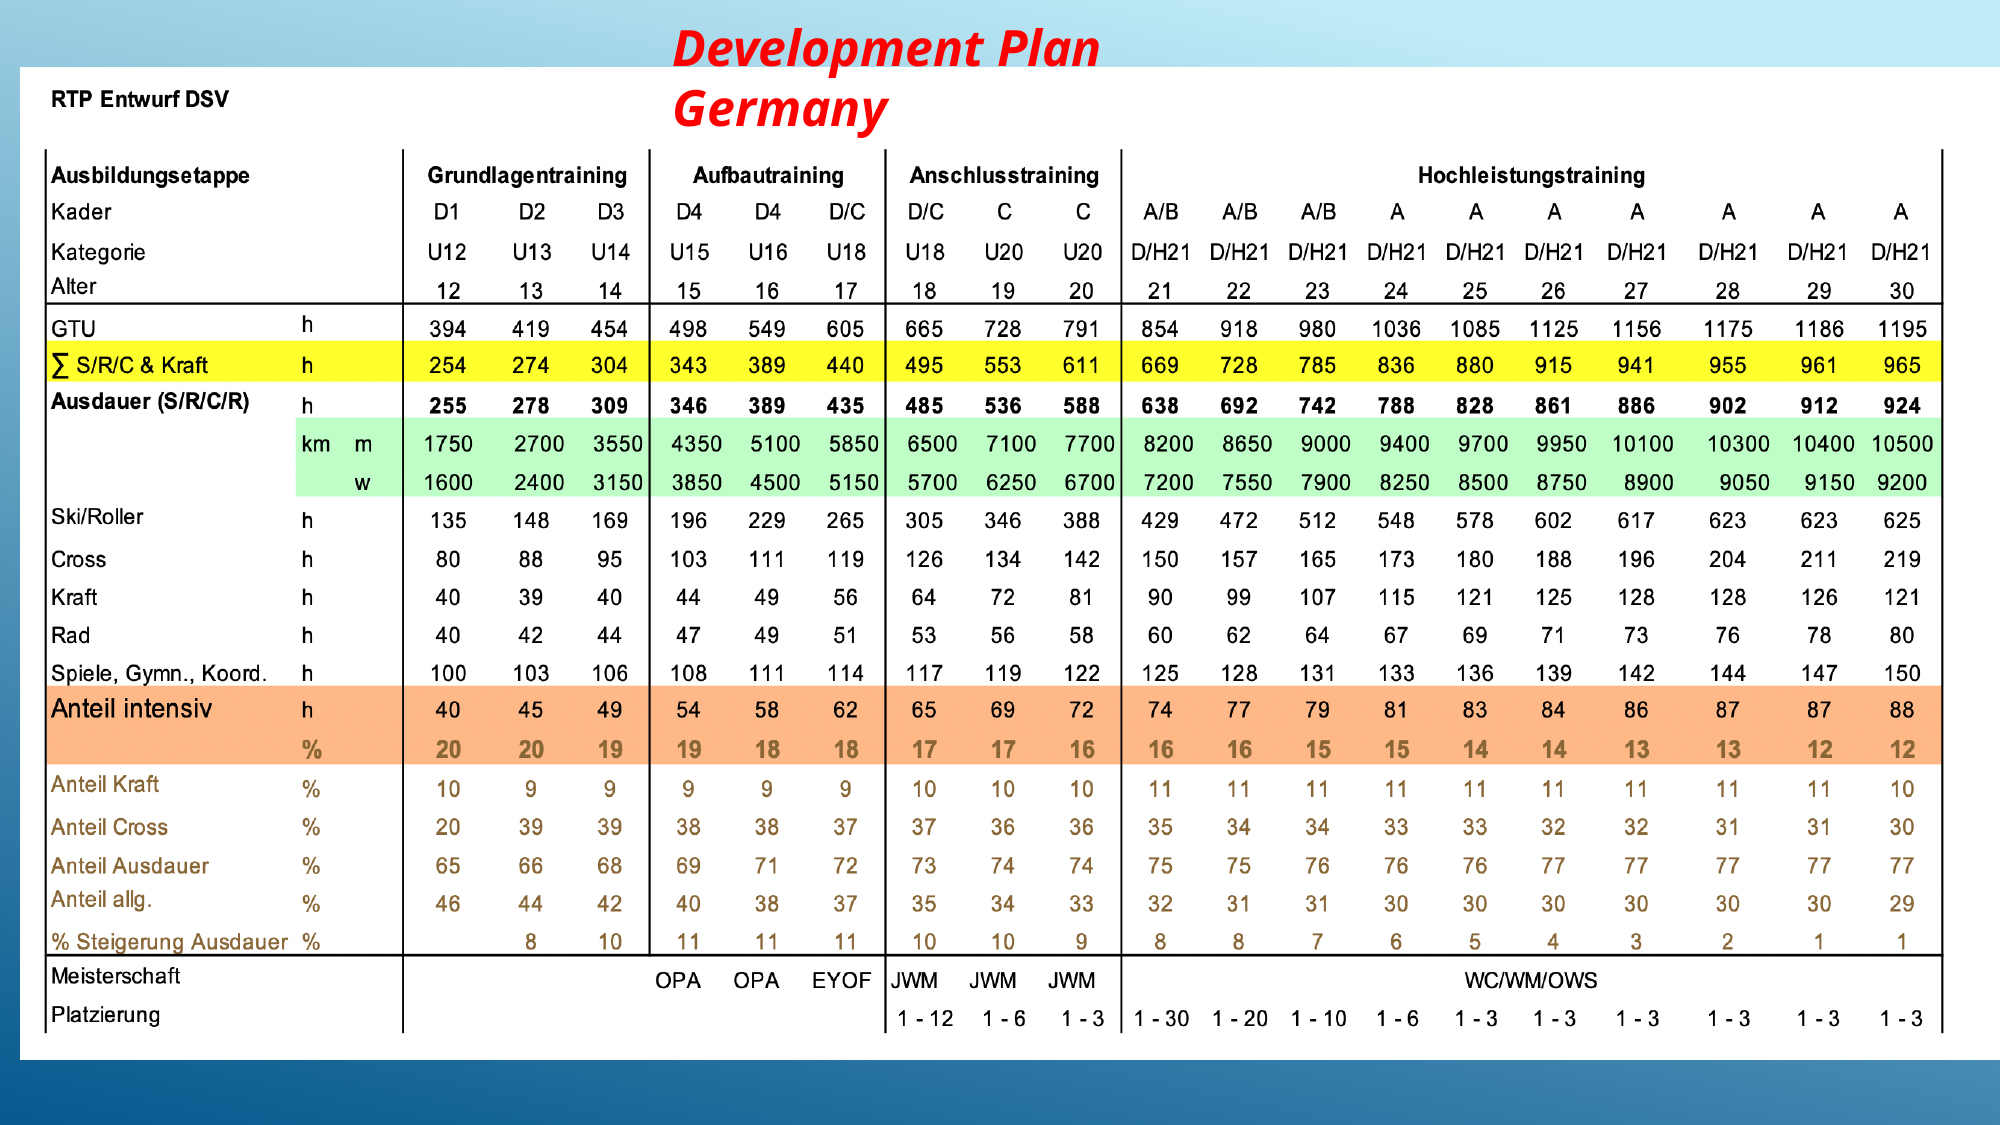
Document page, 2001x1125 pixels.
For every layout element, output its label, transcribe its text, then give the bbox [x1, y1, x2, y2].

text_box Development Plan Germany [658, 9, 1273, 67]
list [20, 67, 2000, 1060]
